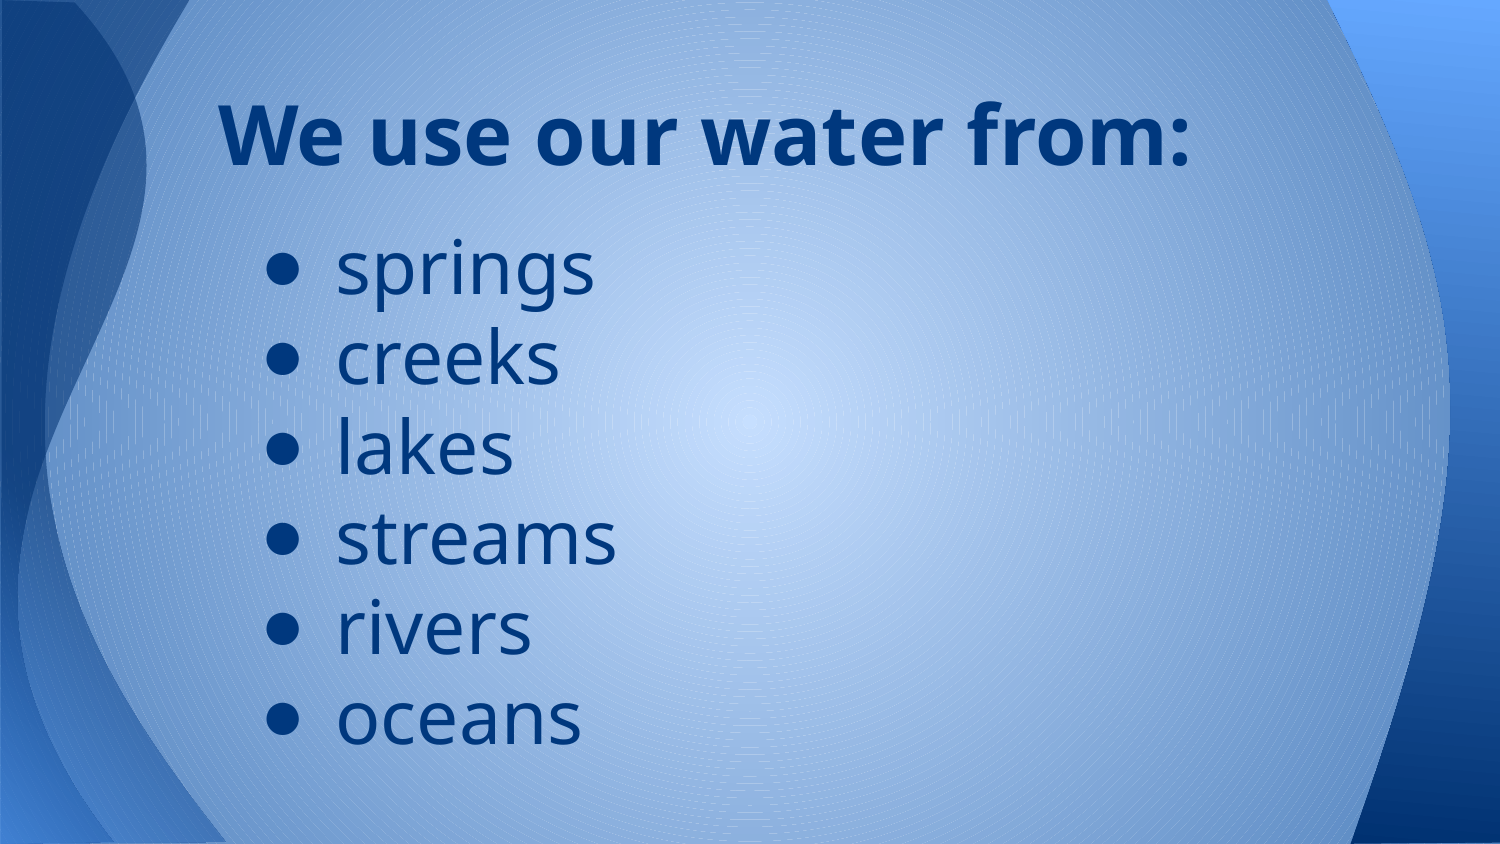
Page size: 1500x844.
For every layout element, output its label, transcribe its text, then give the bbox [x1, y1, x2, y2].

title We use our water from: [203, 33, 1425, 197]
list springs creeks lakes streams rivers oceans [245, 204, 1425, 800]
